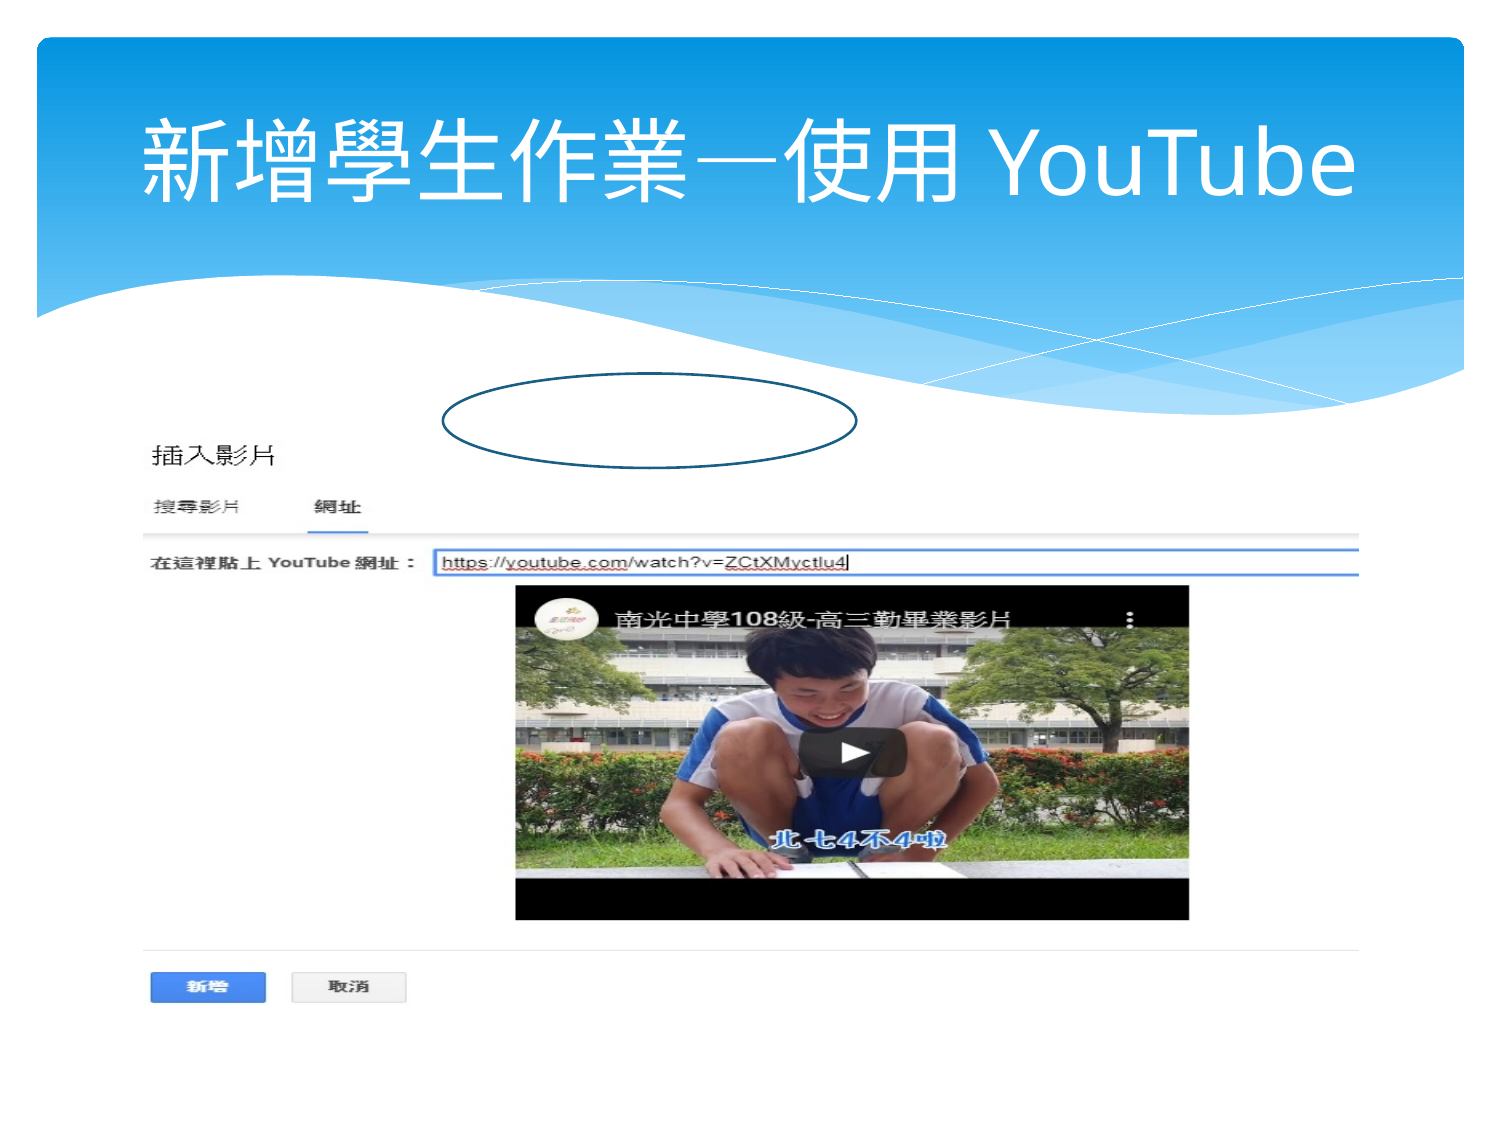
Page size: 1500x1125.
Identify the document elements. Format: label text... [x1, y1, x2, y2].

title 新增學生作業—使用YouTube [75, 55, 1425, 261]
text_box [441, 372, 858, 436]
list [142, 438, 1359, 1006]
